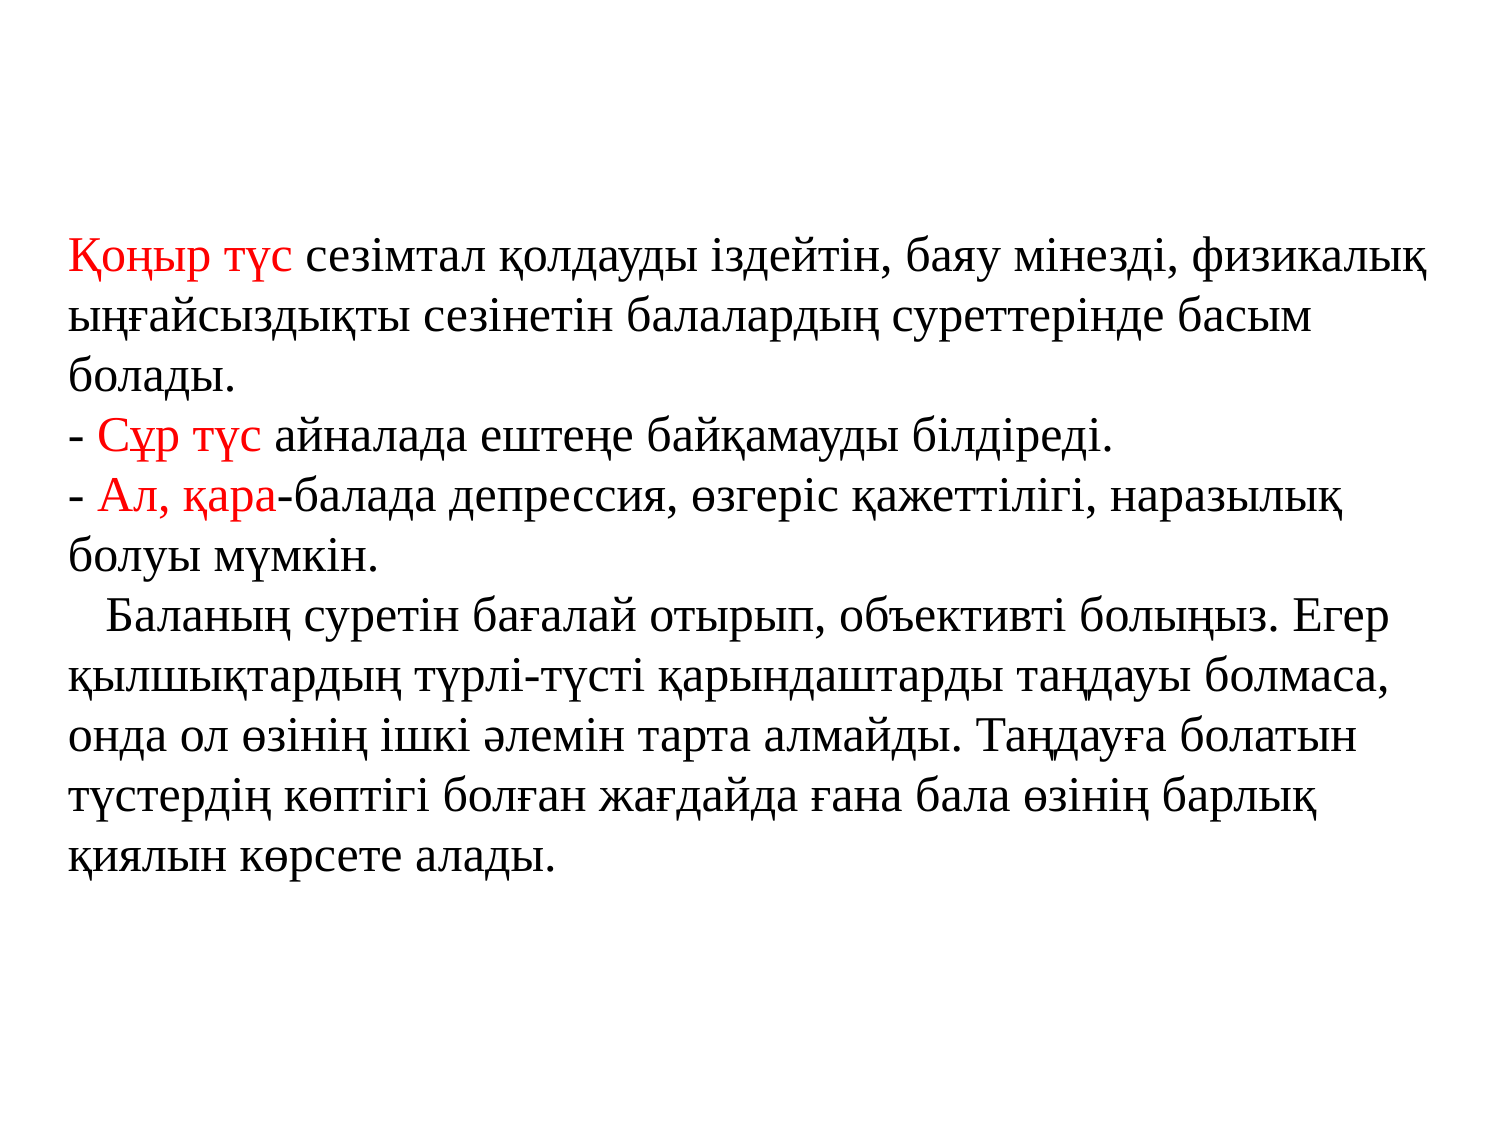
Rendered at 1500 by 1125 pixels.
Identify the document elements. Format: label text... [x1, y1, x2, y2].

text_box Қоңыр түс сезімтал қолдауды іздейтін, баяу мінезді, физикалық ыңғайсыздықты сезінетін балалардың суреттерінде басым болады. - Сұр түс айналада ештеңе байқамауды білдіреді. - Ал, қара-балада депрессия, өзгеріс қажеттілігі, наразылық болуы мүмкін. Баланың суретін бағалай отырып, объективті болыңыз. Егер қылшықтардың түрлі-түсті қарындаштарды таңдауы болмаса, онда ол өзінің ішкі әлемін тарта алмайды. Таңдауға болатын түстердің көптігі болған жағдайда ғана бала өзінің барлық қиялын көрсете алады. [53, 214, 1471, 889]
